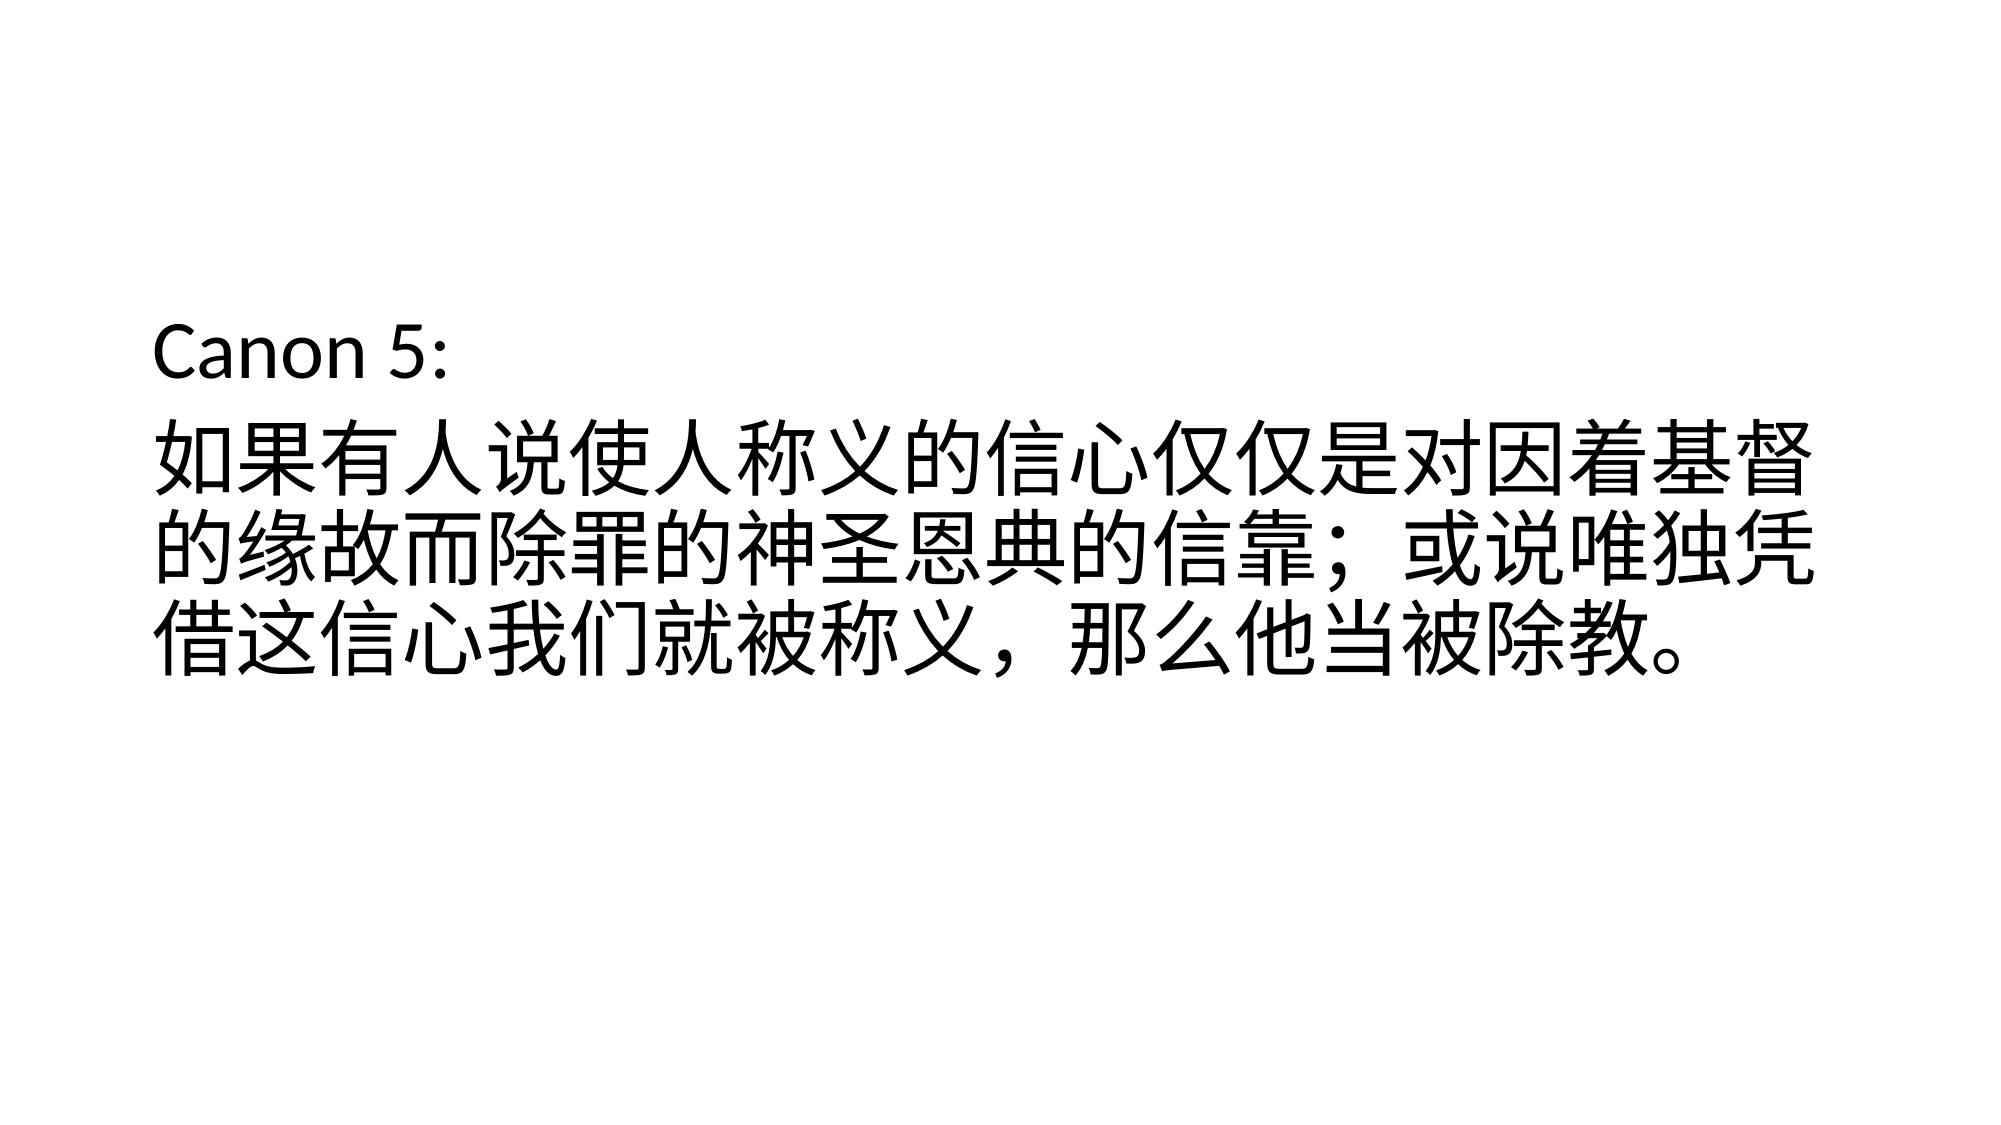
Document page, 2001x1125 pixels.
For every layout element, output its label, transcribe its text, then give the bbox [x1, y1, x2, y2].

list Canon 5: 如果有人说使人称义的信心仅仅是对因着基督的缘故而除罪的神圣恩典的信靠；或说唯独凭借这信心我们就被称义，那么他当被除教。 [137, 299, 1863, 1014]
